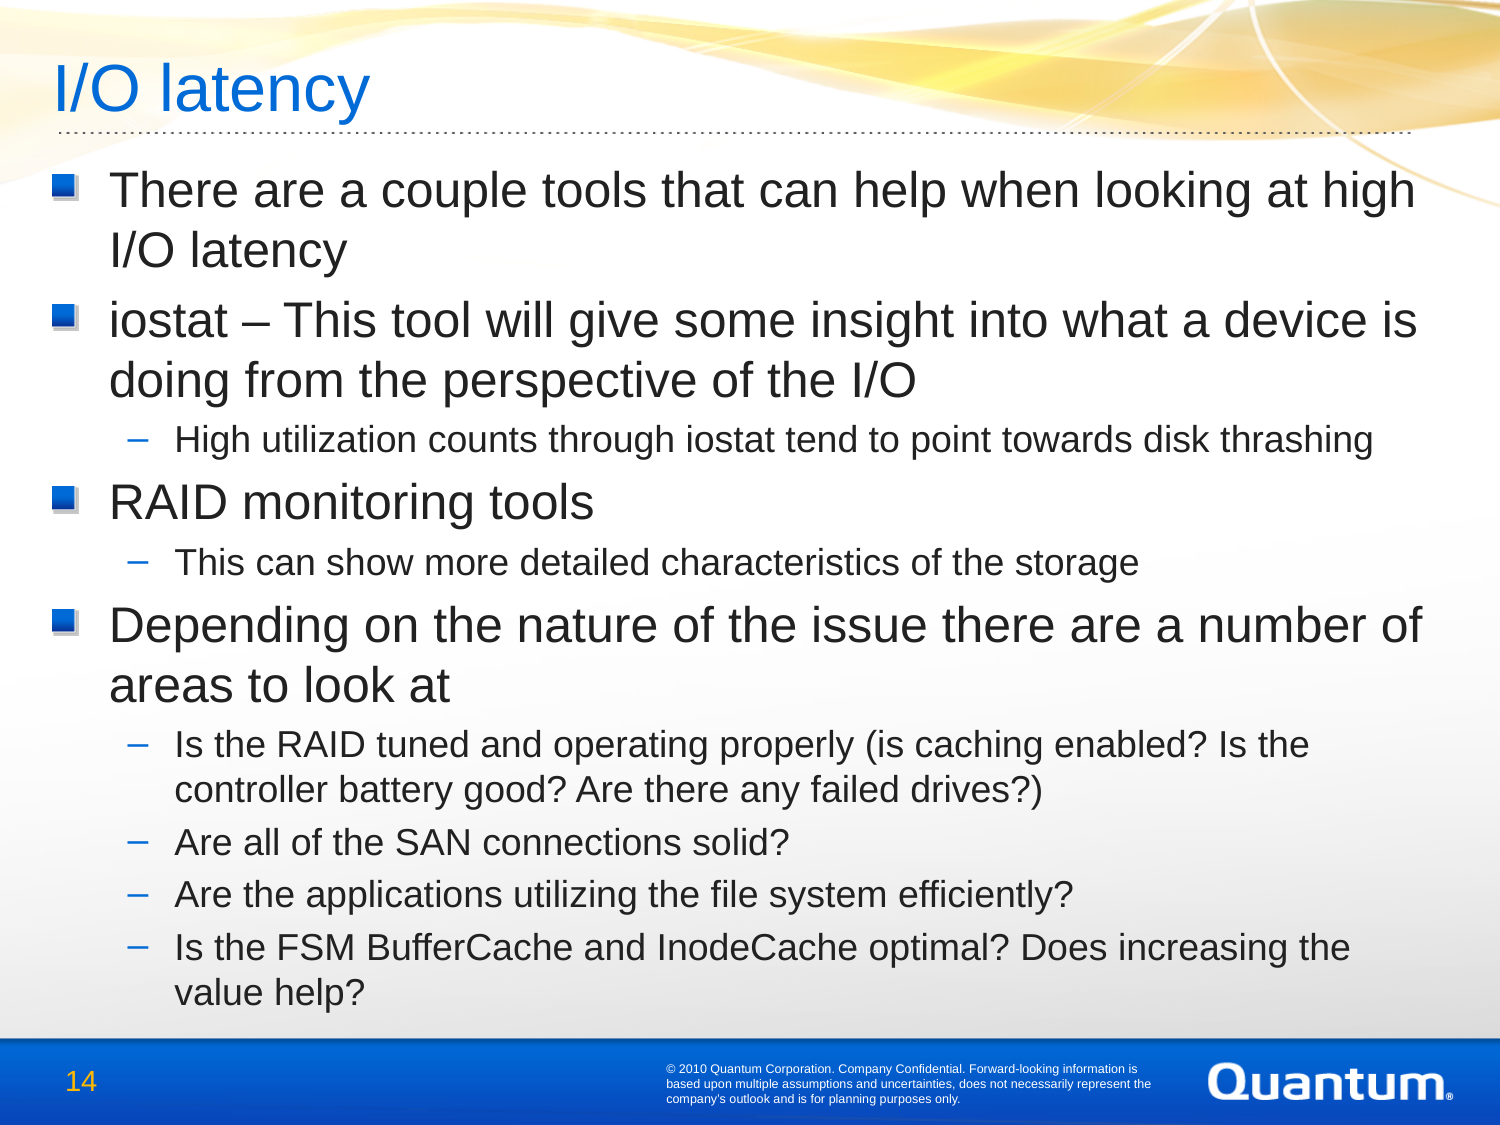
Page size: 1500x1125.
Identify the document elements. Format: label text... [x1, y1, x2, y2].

title I/O latency [37, 32, 1463, 138]
picture [52, 174, 79, 201]
picture [52, 304, 79, 331]
picture [52, 609, 79, 636]
footer © 2010 Quantum Corporation. Company Confidential. Forward-looking information is based upon multiple assumptions and uncertainties, does not necessarily represent the company’s outlook and is for planning purposes only. [651, 1053, 1190, 1120]
picture [52, 486, 79, 514]
picture [7, 125, 1488, 142]
slide_number 14 [49, 1054, 138, 1109]
list There are a couple tools that can help when looking at high I/O latency iostat – This tool will give some insight into what a device is doing from the perspective of the I/O High utilization counts through iostat tend to point towards disk thrashing RAID monitoring tools This can show more detailed characteristics of the storage Depending on the nature of the issue there are a number of areas to look at Is the RAID tuned and operating properly (is caching enabled? Is the controller battery good? Are there any failed drives?) Are all of the SAN connections solid? Are the applications utilizing the file system efficiently? Is the FSM BufferCache and InodeCache optimal? Does increasing the value help? [37, 149, 1463, 1013]
